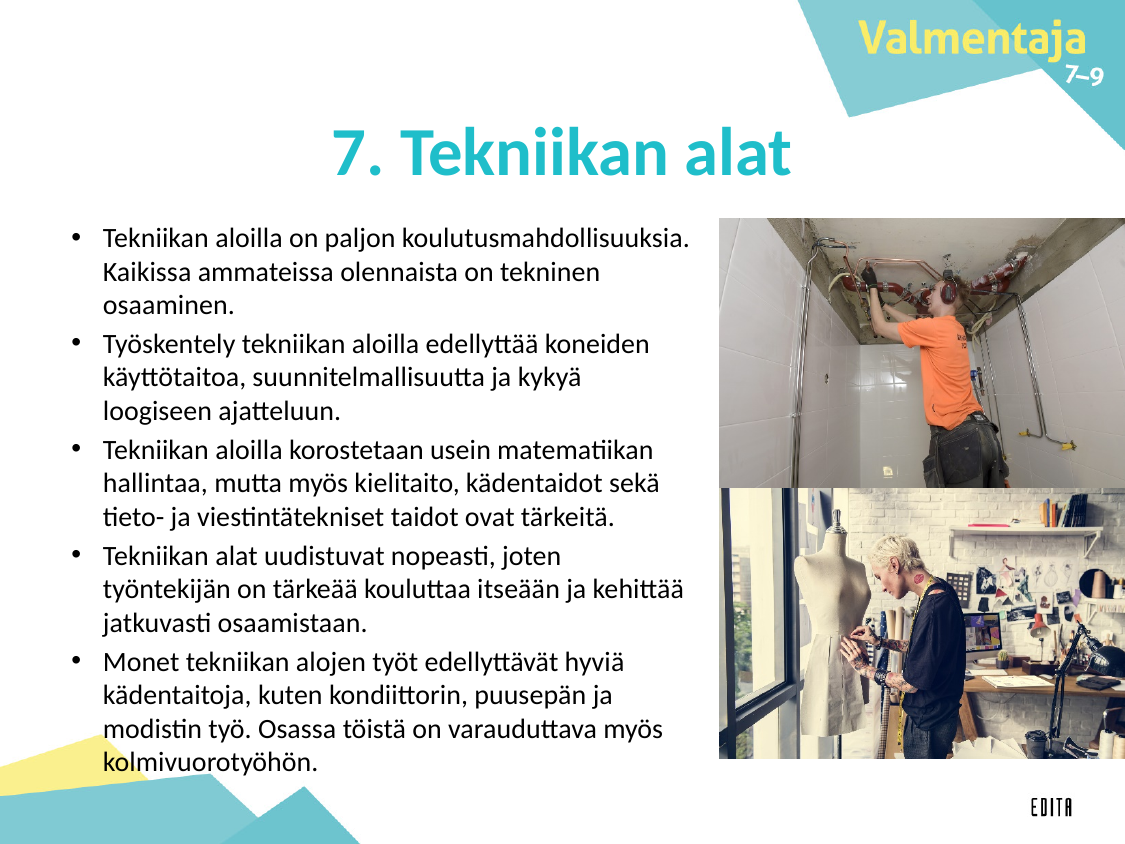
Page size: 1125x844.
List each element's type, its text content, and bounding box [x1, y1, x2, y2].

title 7. Tekniikan alat [56, 77, 1069, 219]
list Tekniikan aloilla on paljon koulutusmahdollisuuksia. Kaikissa ammateissa olennaista on tekninen osaaminen. Työskentely tekniikan aloilla edellyttää koneiden käyttötaitoa, suunnitelmallisuutta ja kykyä loogiseen ajatteluun. Tekniikan aloilla korostetaan usein matematiikan hallintaa, mutta myös kielitaito, kädentaidot sekä tieto- ja viestintätekniset taidot ovat tärkeitä. Tekniikan alat uudistuvat nopeasti, joten työntekijän on tärkeää kouluttaa itseään ja kehittää jatkuvasti osaamistaan. Monet tekniikan alojen työt edellyttävät hyviä kädentaitoja, kuten kondiittorin, puusepän ja modistin työ. Osassa töistä on varauduttava myös kolmivuorotyöhön. [56, 204, 710, 802]
picture [0, 0, 1125, 844]
